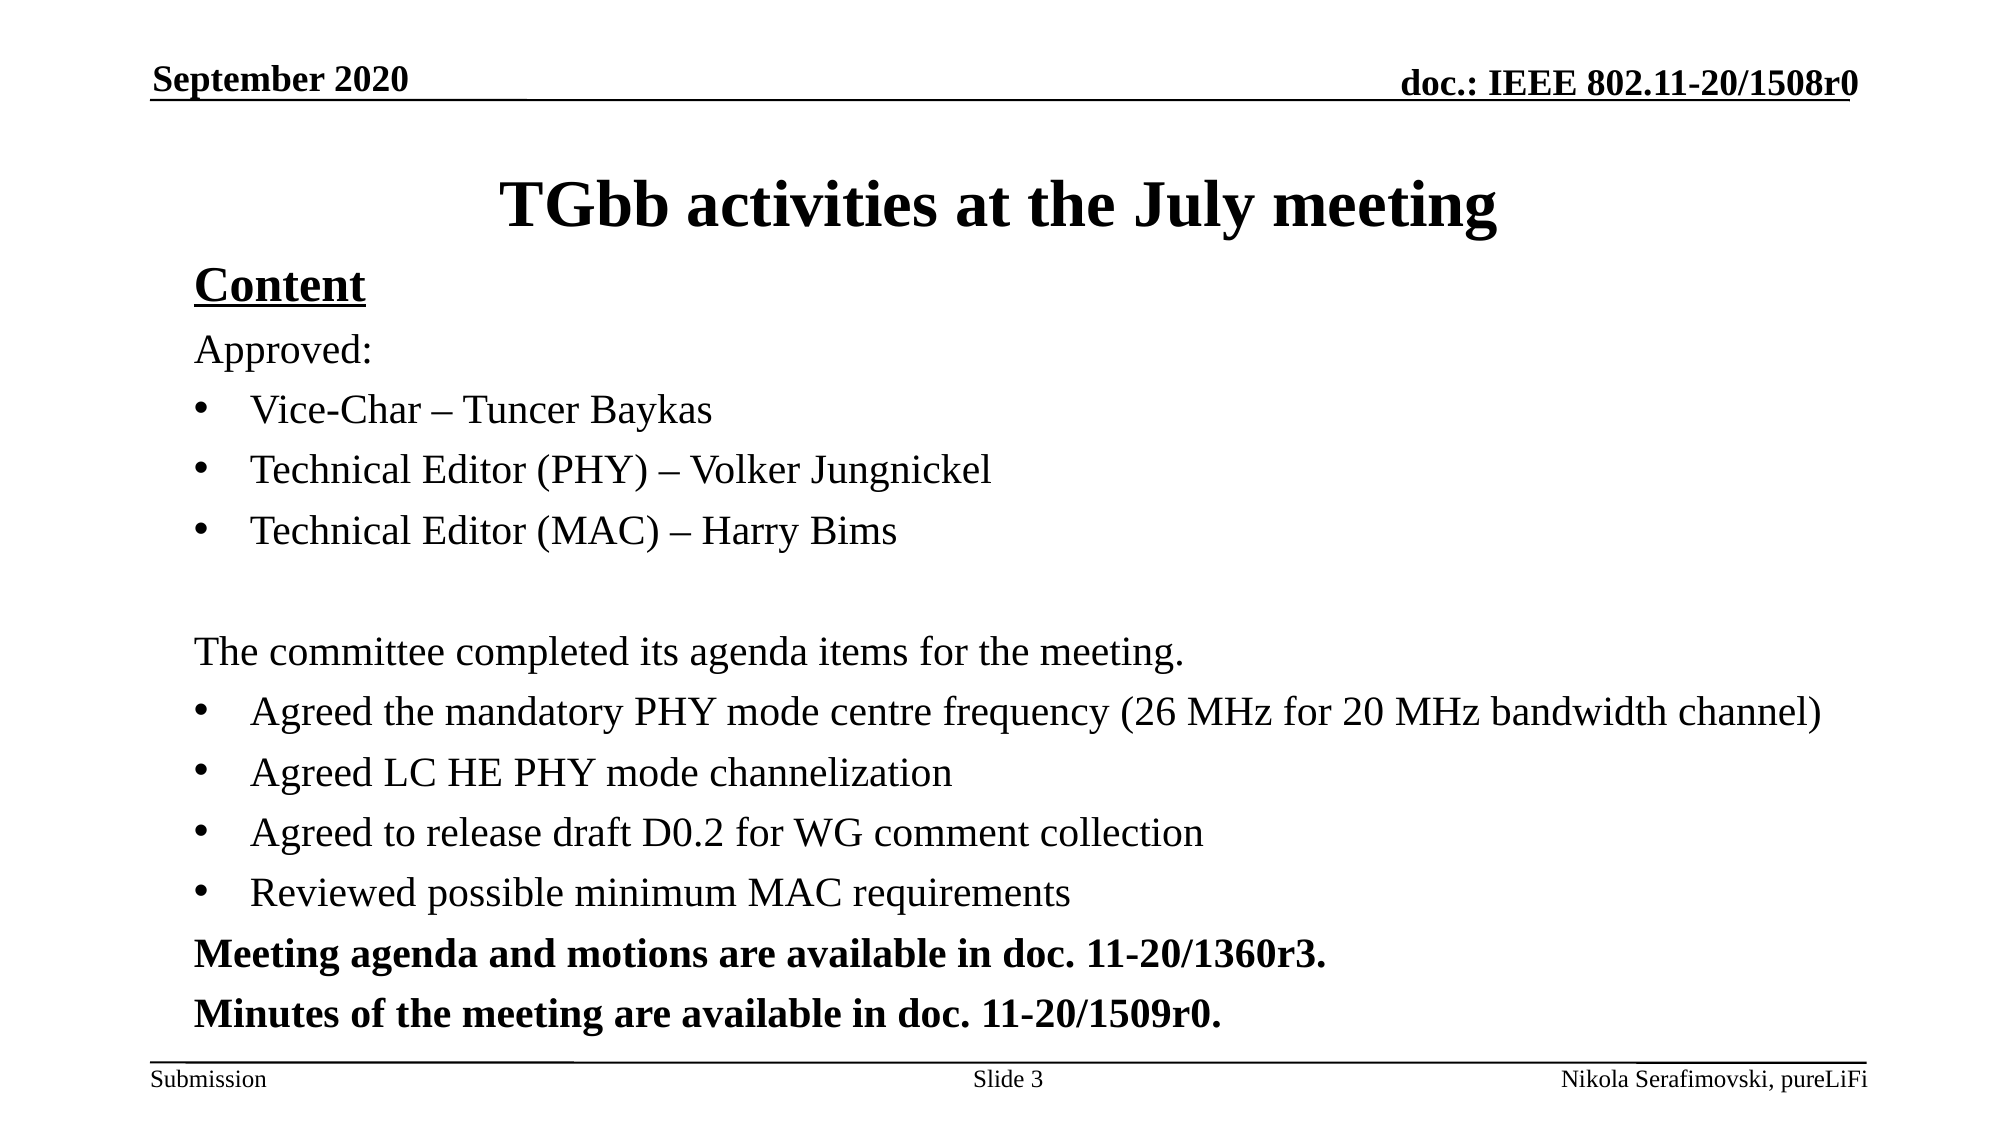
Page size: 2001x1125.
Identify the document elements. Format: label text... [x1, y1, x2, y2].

list Content Approved: Vice-Char – Tuncer Baykas Technical Editor (PHY) – Volker Jungnickel Technical Editor (MAC) – Harry Bims The committee completed its agenda items for the meeting. Agreed the mandatory PHY mode centre frequency (26 MHz for 20 MHz bandwidth channel) Agreed LC HE PHY mode channelization Agreed to release draft D0.2 for WG comment collection Reviewed possible minimum MAC requirements Meeting agenda and motions are available in doc. 11-20/1360r3. Minutes of the meeting are available in doc. 11-20/1509r0. [103, 243, 1913, 919]
slide_number Slide 3 [950, 1061, 1067, 1123]
footer Nikola Serafimovski, pureLiFi [1171, 1061, 1869, 1093]
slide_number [152, 54, 563, 100]
title TGbb activities at the July meeting [149, 112, 1850, 243]
